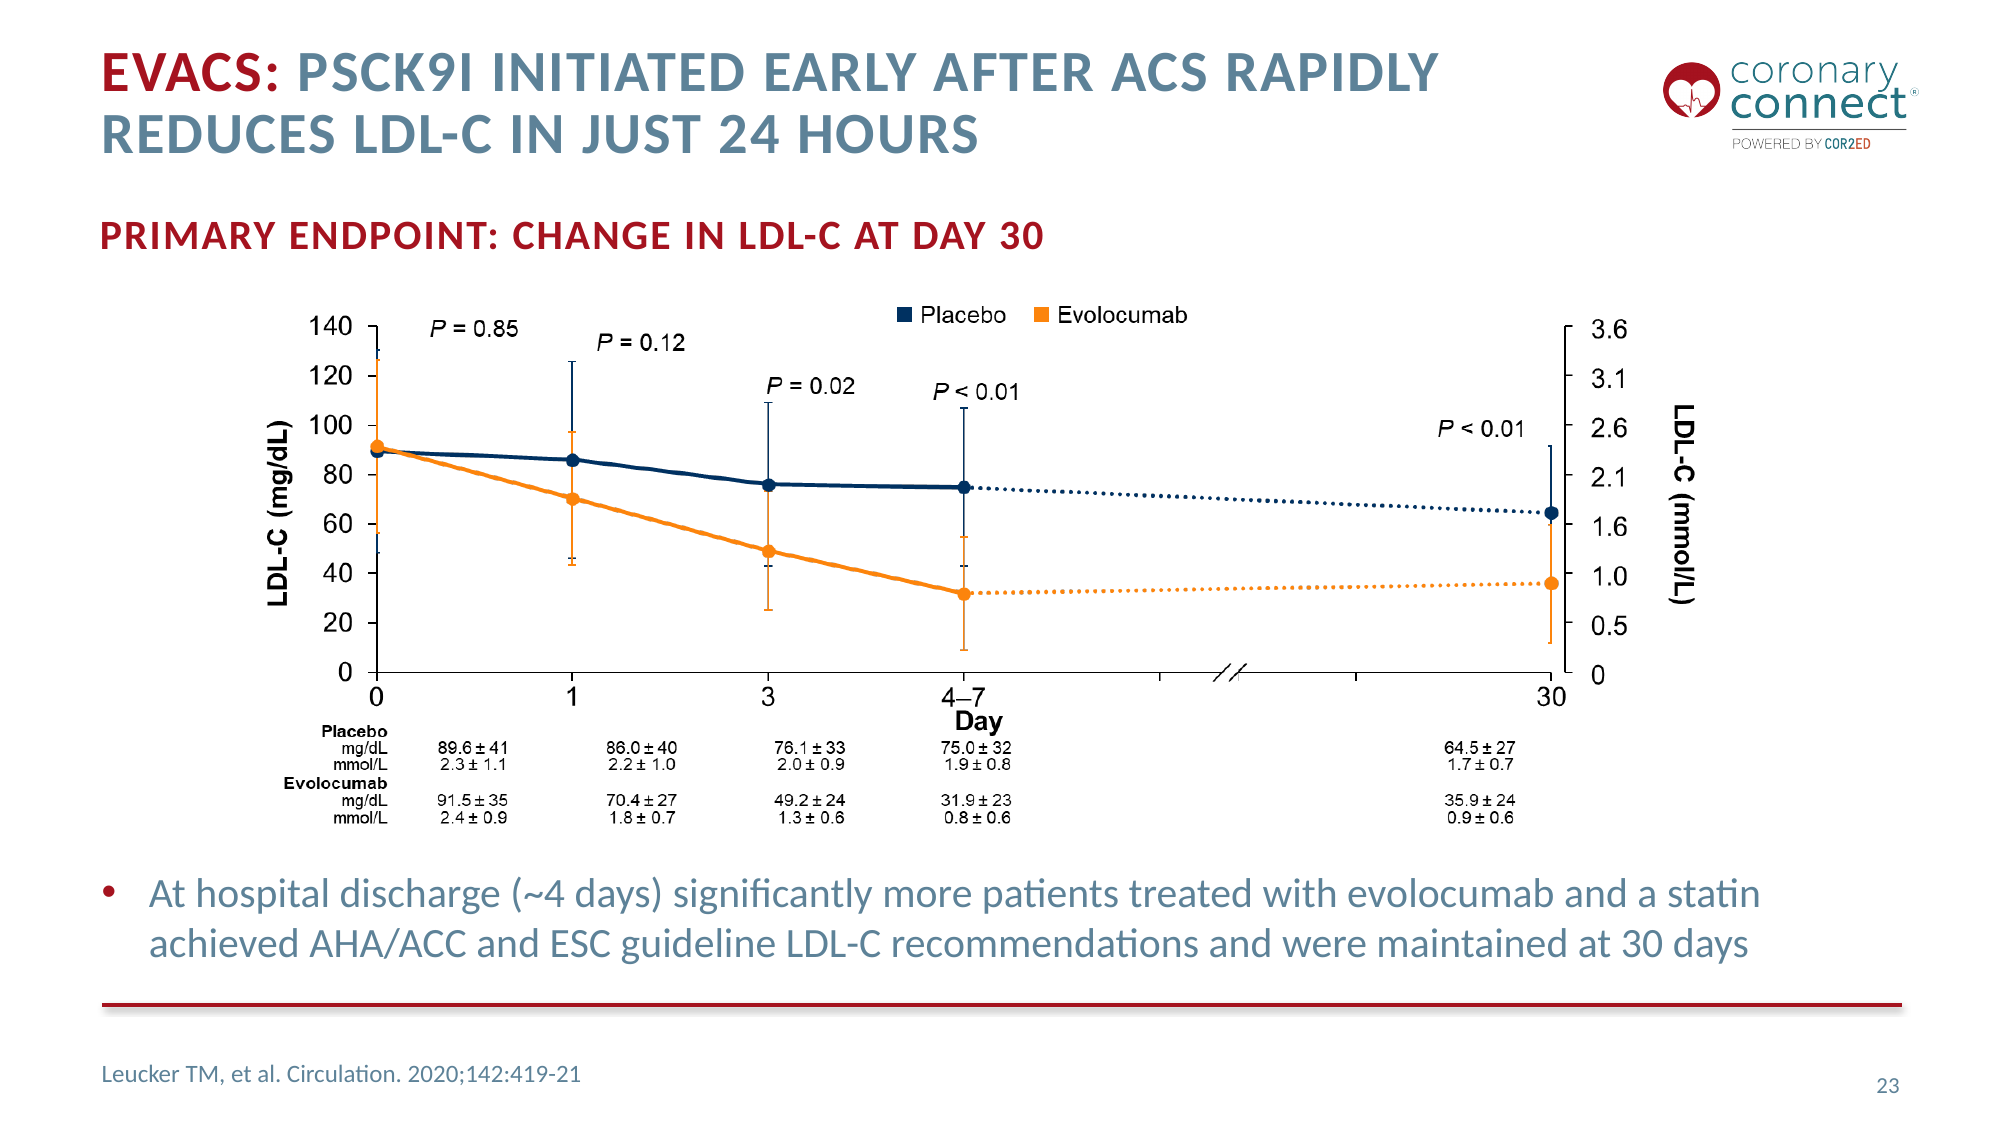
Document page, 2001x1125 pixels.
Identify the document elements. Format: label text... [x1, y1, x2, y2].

list PRIMARY ENDPOINT: Change in LDL-C at Day 30 [99, 207, 1900, 324]
list Leucker TM, et al. Circulation. 2020;142:419-21 [101, 1042, 1434, 1103]
title EVACS: PSCK9i initiated early after ACS rapidly reduces LDL-C in just 24 hours [101, 40, 1536, 173]
slide_number 23 [1771, 1054, 1900, 1115]
picture [1663, 62, 1919, 149]
list At hospital discharge (~4 days) significantly more patients treated with evolocumab and a statin achieved AHA/ACC and ESC guideline LDL-C recommendations and were maintained at 30 days [101, 865, 1901, 976]
picture [251, 288, 1709, 837]
